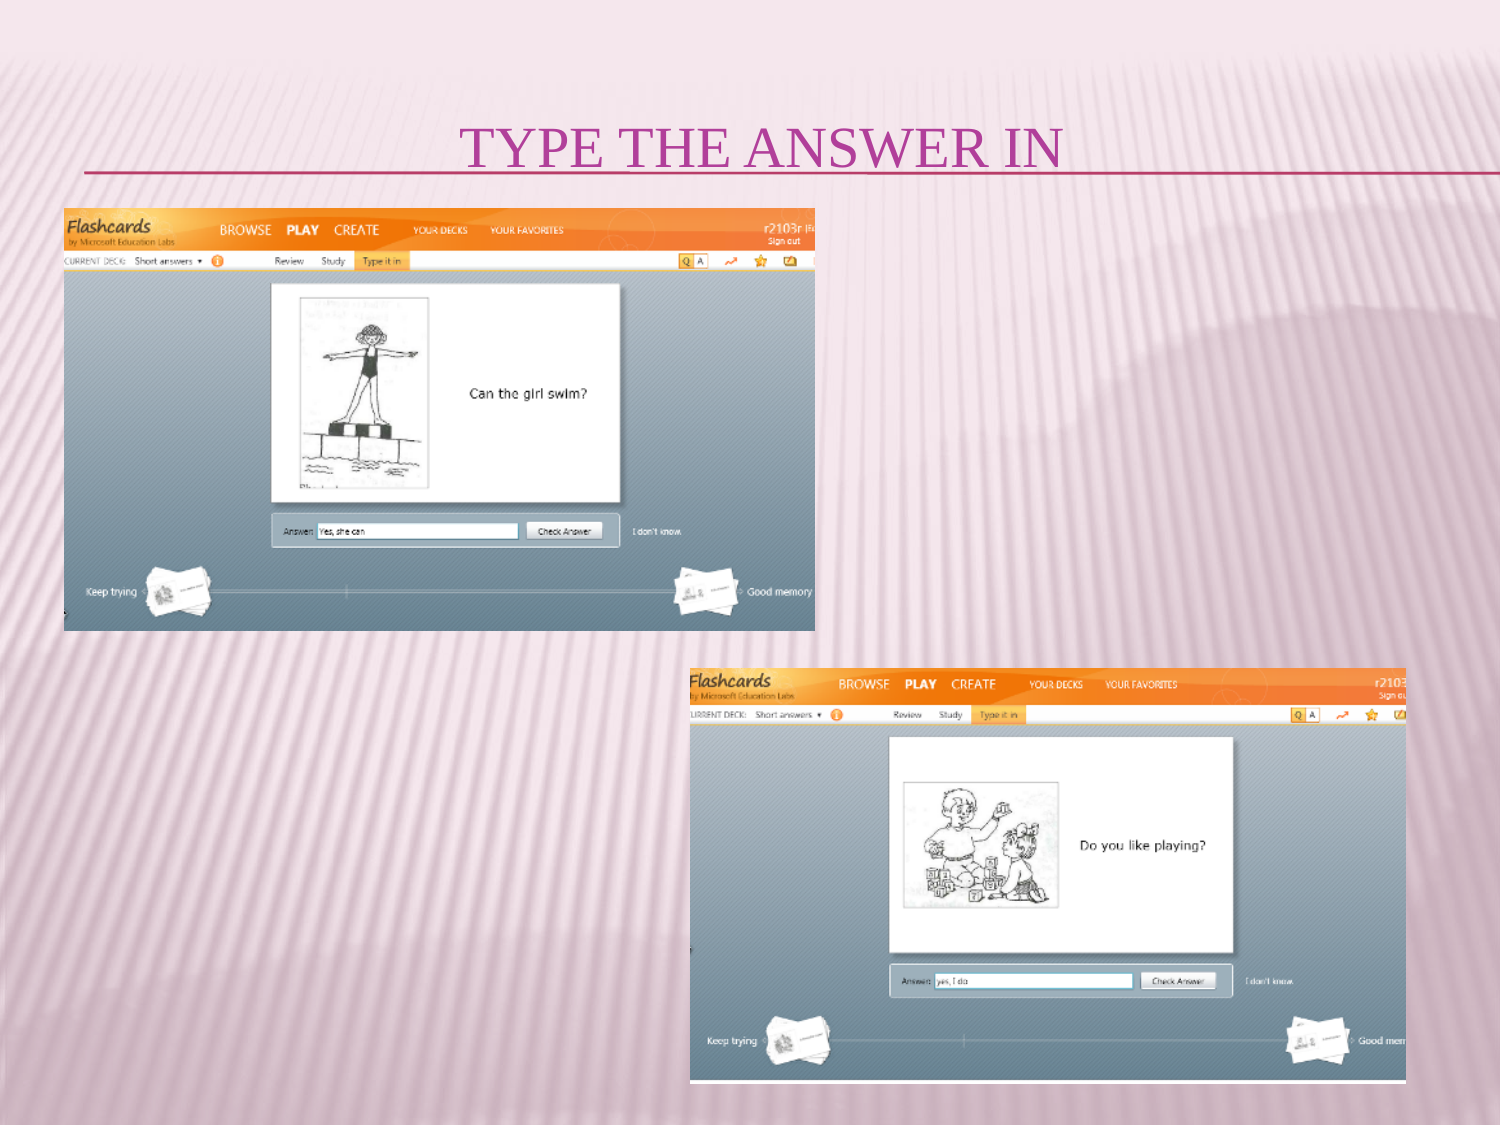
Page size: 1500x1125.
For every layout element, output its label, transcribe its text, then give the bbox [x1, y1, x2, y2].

picture [690, 668, 1406, 1084]
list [64, 207, 816, 631]
title Type the answer in [50, 75, 1475, 213]
